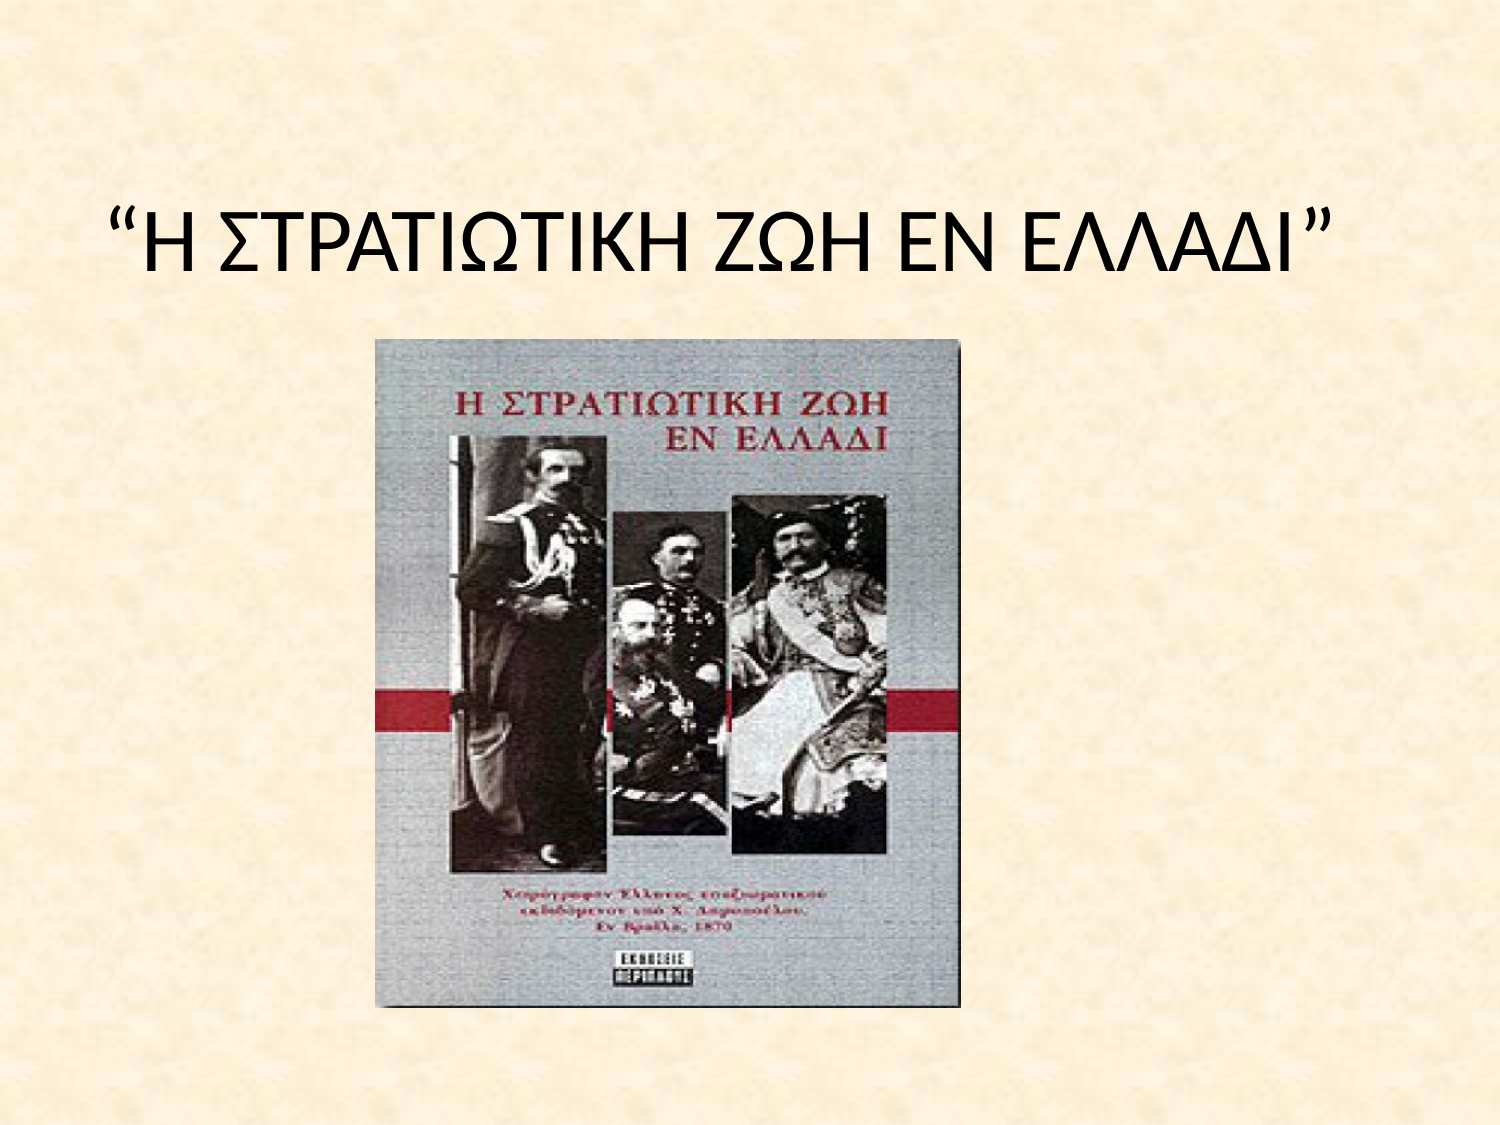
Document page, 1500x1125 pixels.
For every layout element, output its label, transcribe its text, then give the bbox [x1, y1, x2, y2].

picture [0, 0, 1500, 1125]
title “Η ΣΤΡΑΤΙΩΤΙΚΗ ΖΩΗ ΕΝ ΕΛΛΑΔΙ” [82, 58, 1357, 411]
